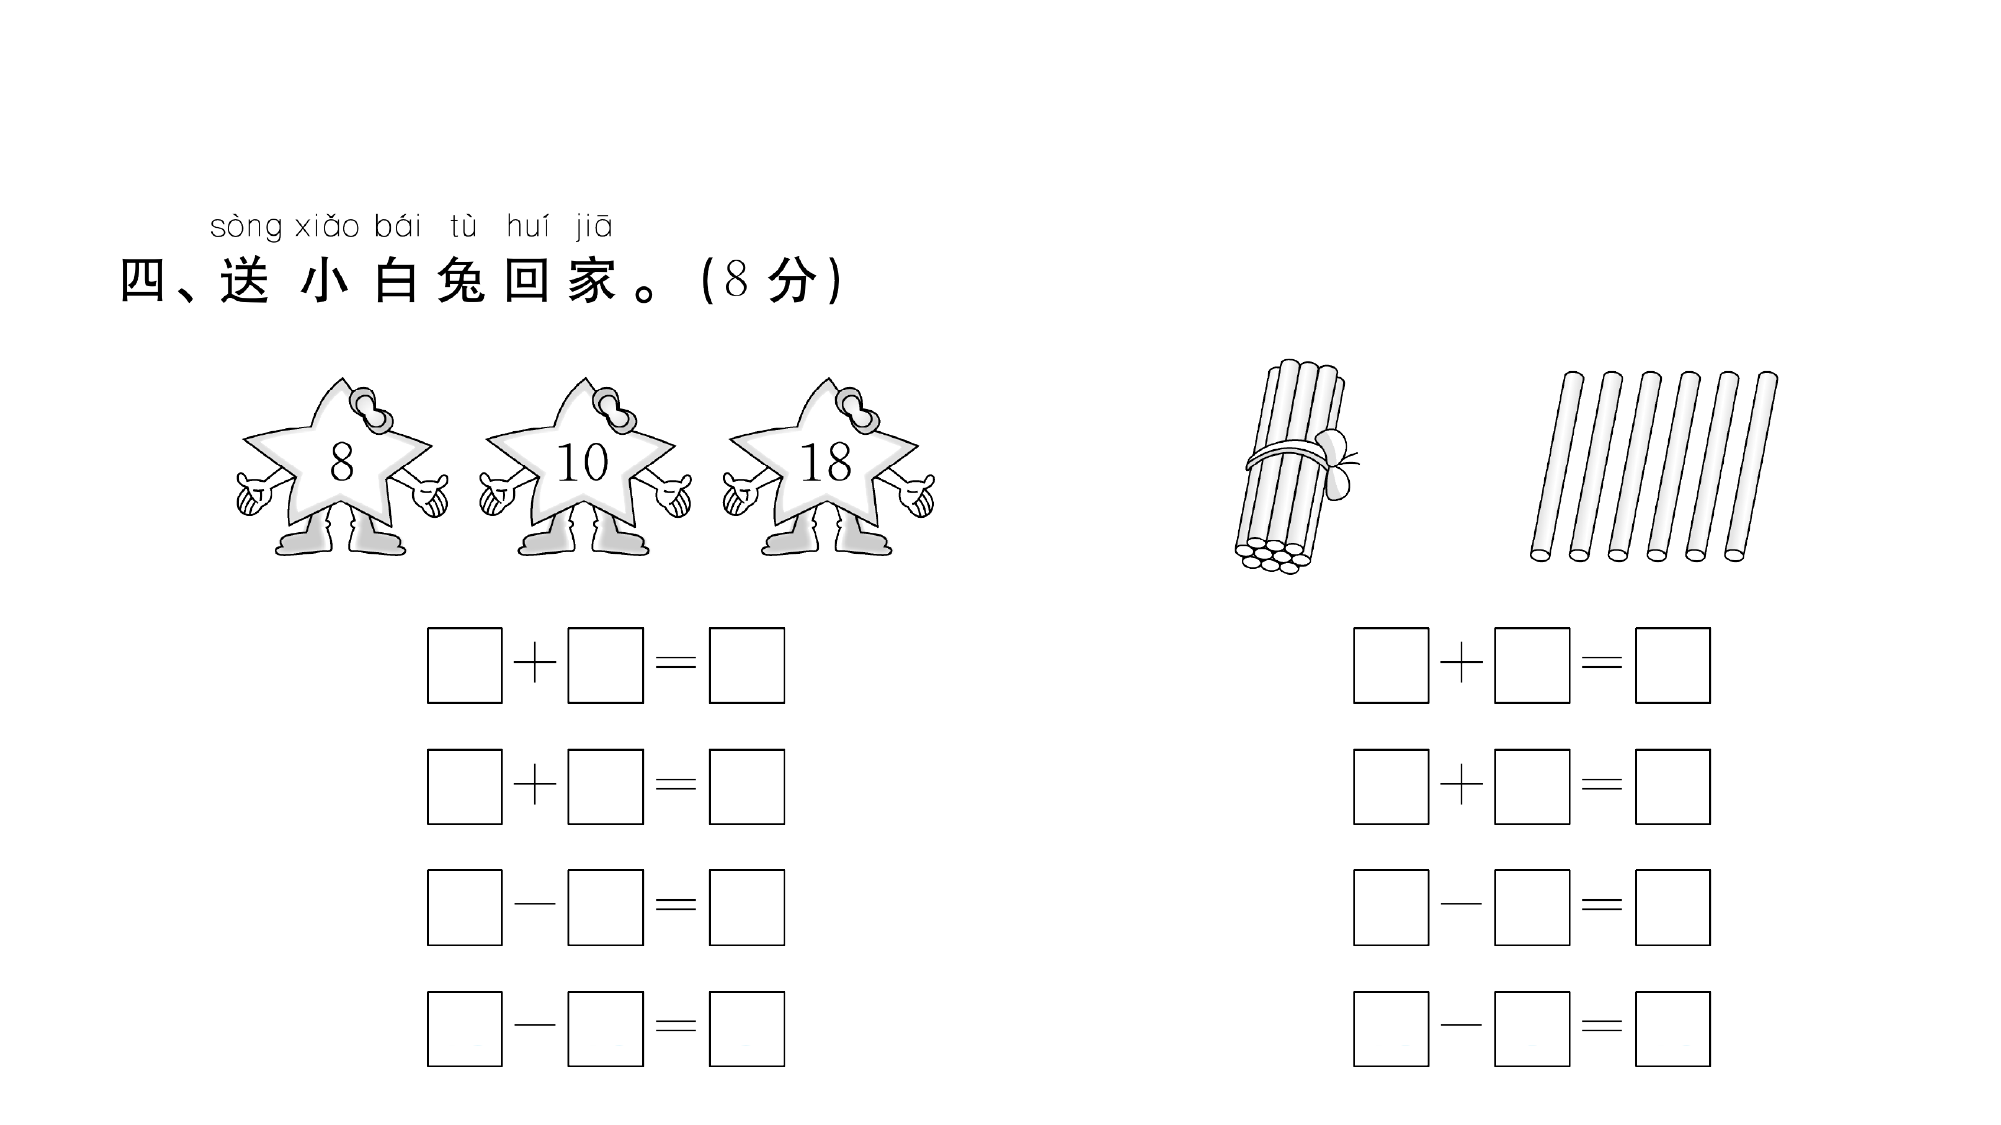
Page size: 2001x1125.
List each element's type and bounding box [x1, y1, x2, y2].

picture [118, 177, 2000, 1095]
